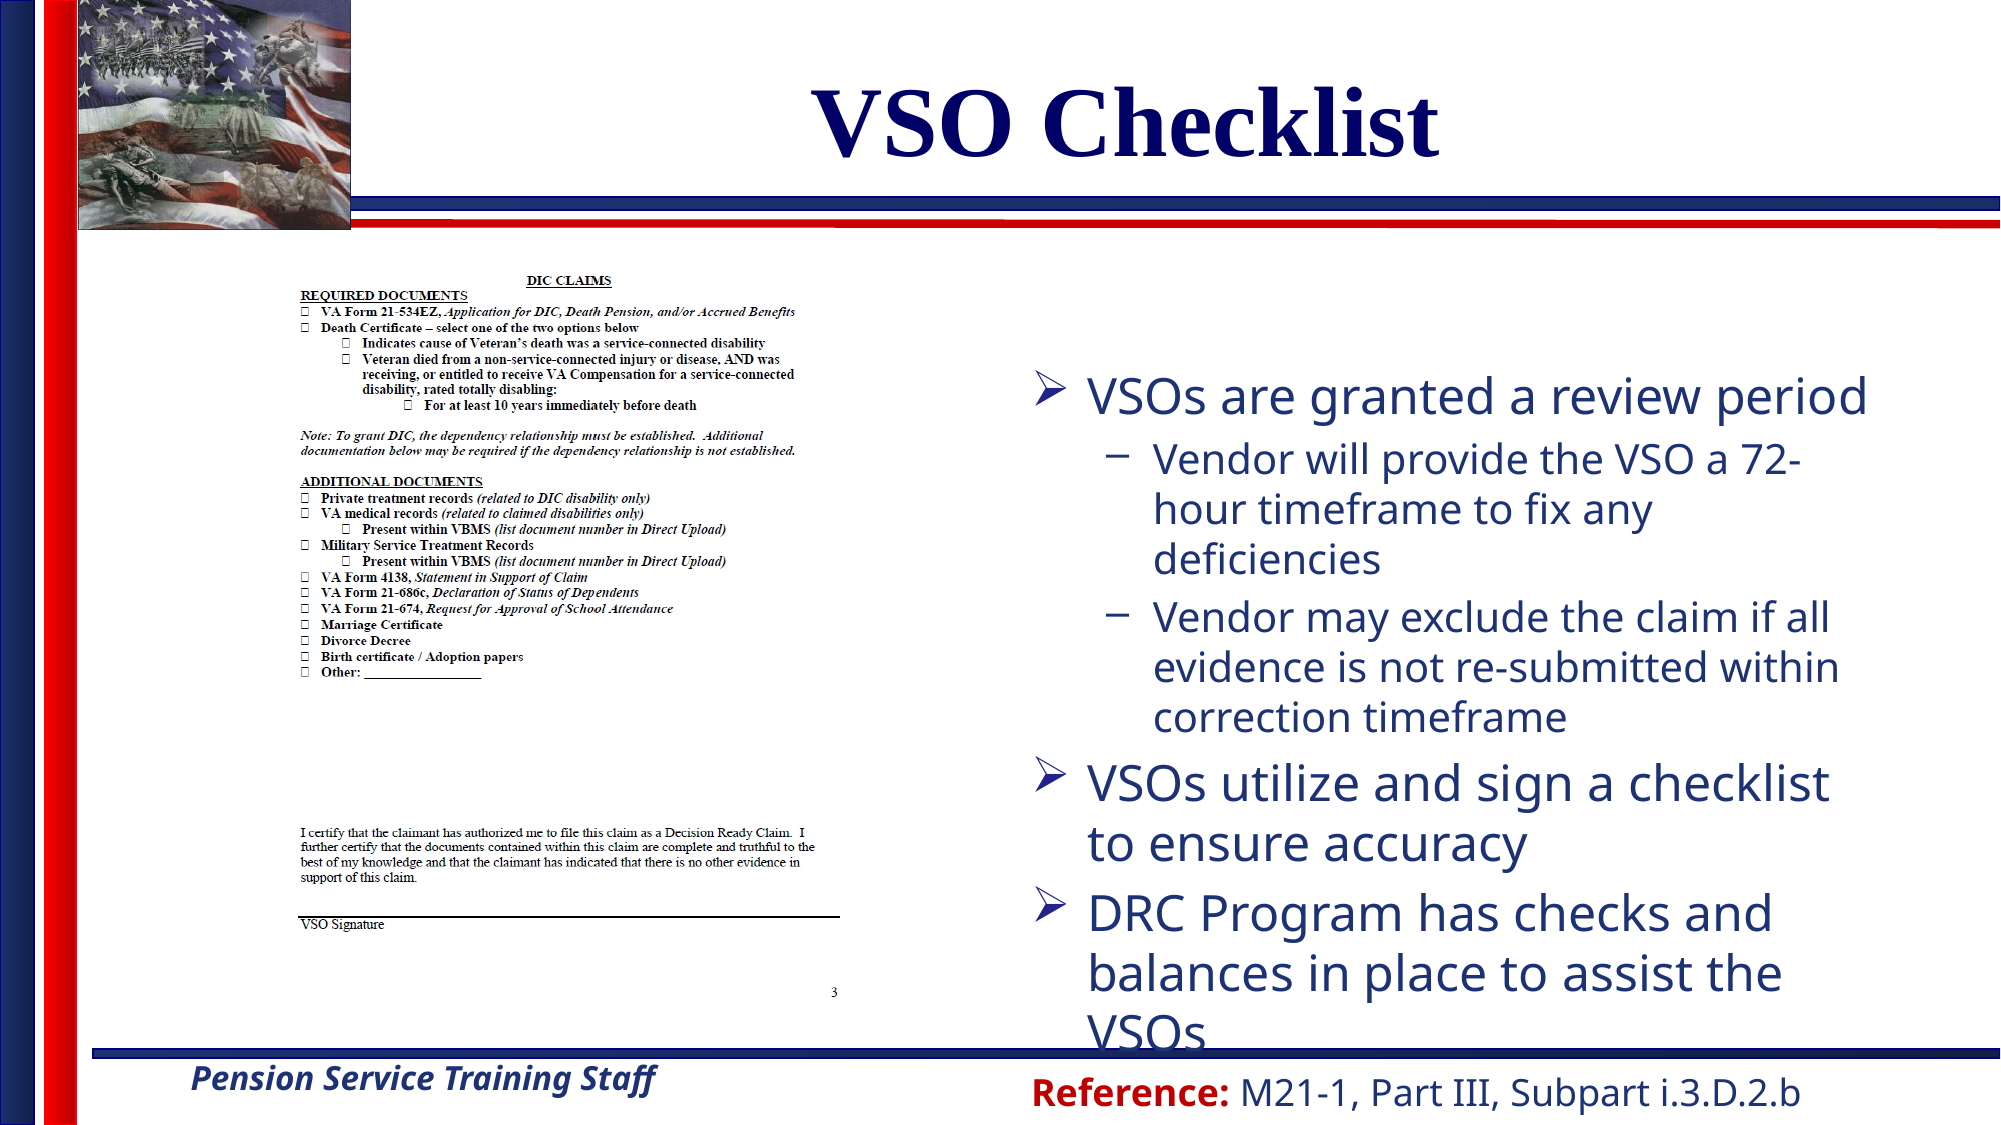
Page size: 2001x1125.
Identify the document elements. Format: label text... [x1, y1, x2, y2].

title VSO Checklist [350, 0, 1901, 233]
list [290, 261, 902, 1006]
list VSOs are granted a review period Vendor will provide the VSO a 72-hour timeframe to fix any deficiencies Vendor may exclude the claim if all evidence is not re-submitted within correction timeframe VSOs utilize and sign a checklist to ensure accuracy DRC Program has checks and balances in place to assist the VSOs Reference: M21-1, Part III, Subpart i.3.D.2.b [1015, 356, 1900, 963]
picture [78, 0, 350, 230]
